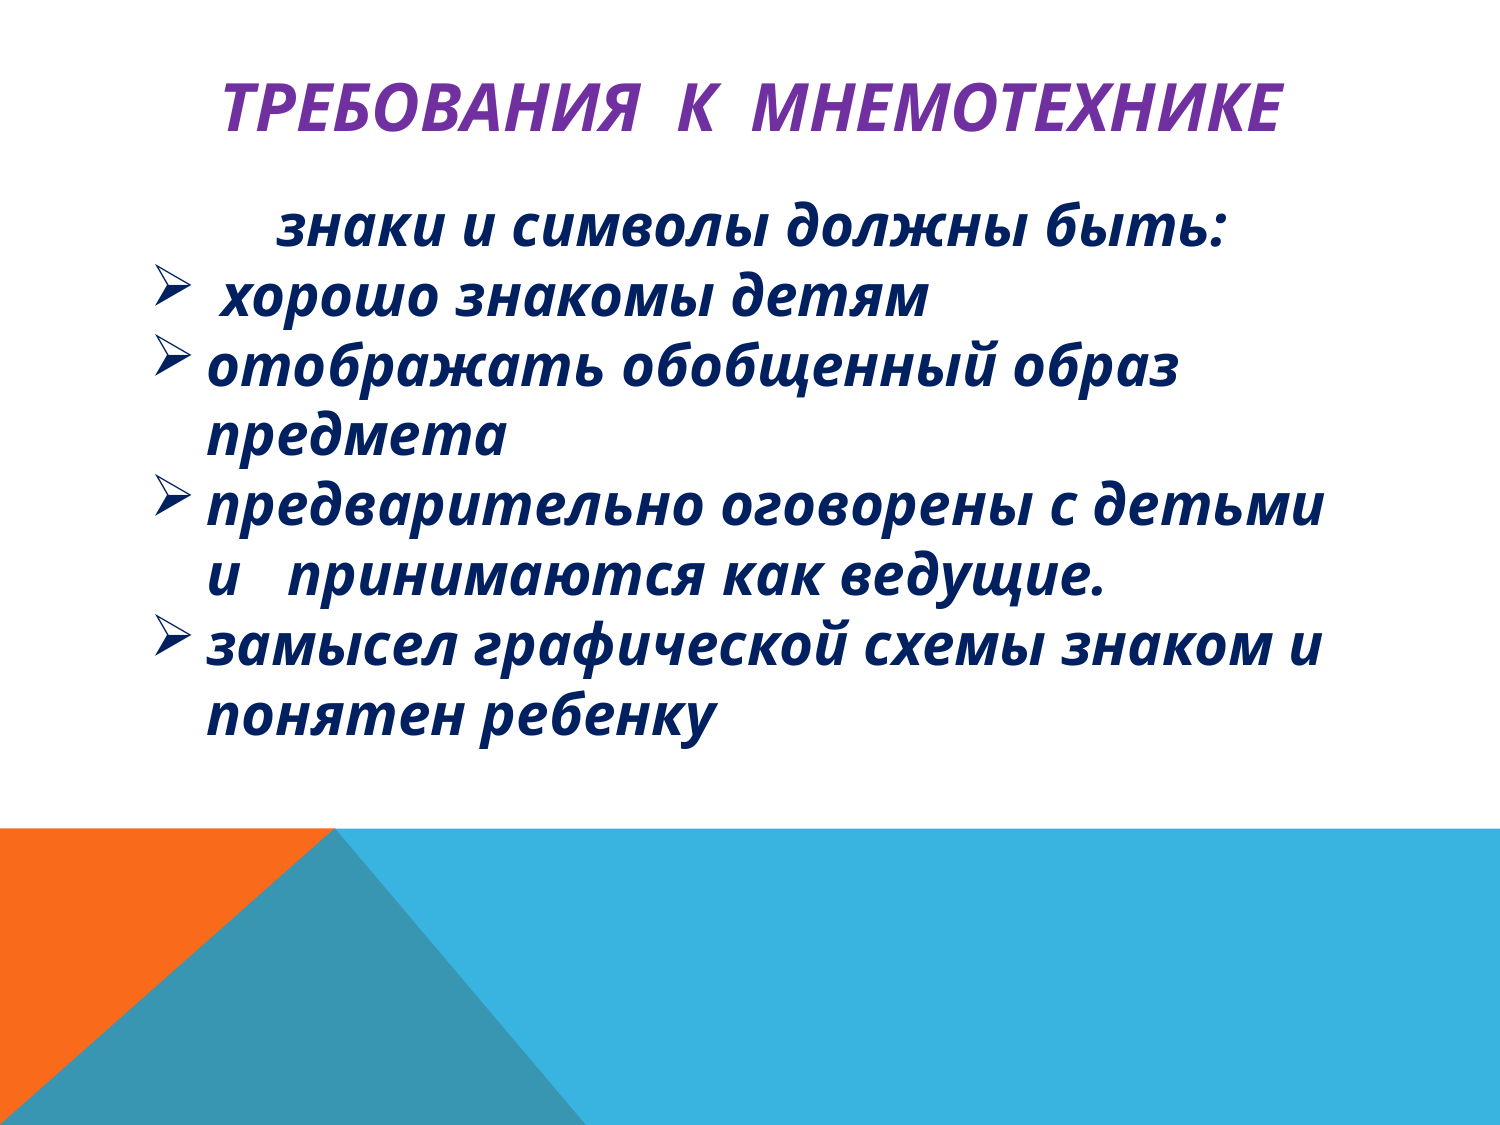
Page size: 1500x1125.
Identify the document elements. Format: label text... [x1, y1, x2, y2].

title Требования к мнемотехнике [135, 60, 1369, 150]
list знаки и символы должны быть: хорошо знакомы детям отображать обобщенный образ предмета предварительно оговорены с детьми и принимаются как ведущие. замысел графической схемы знаком и понятен ребенку [135, 180, 1369, 768]
